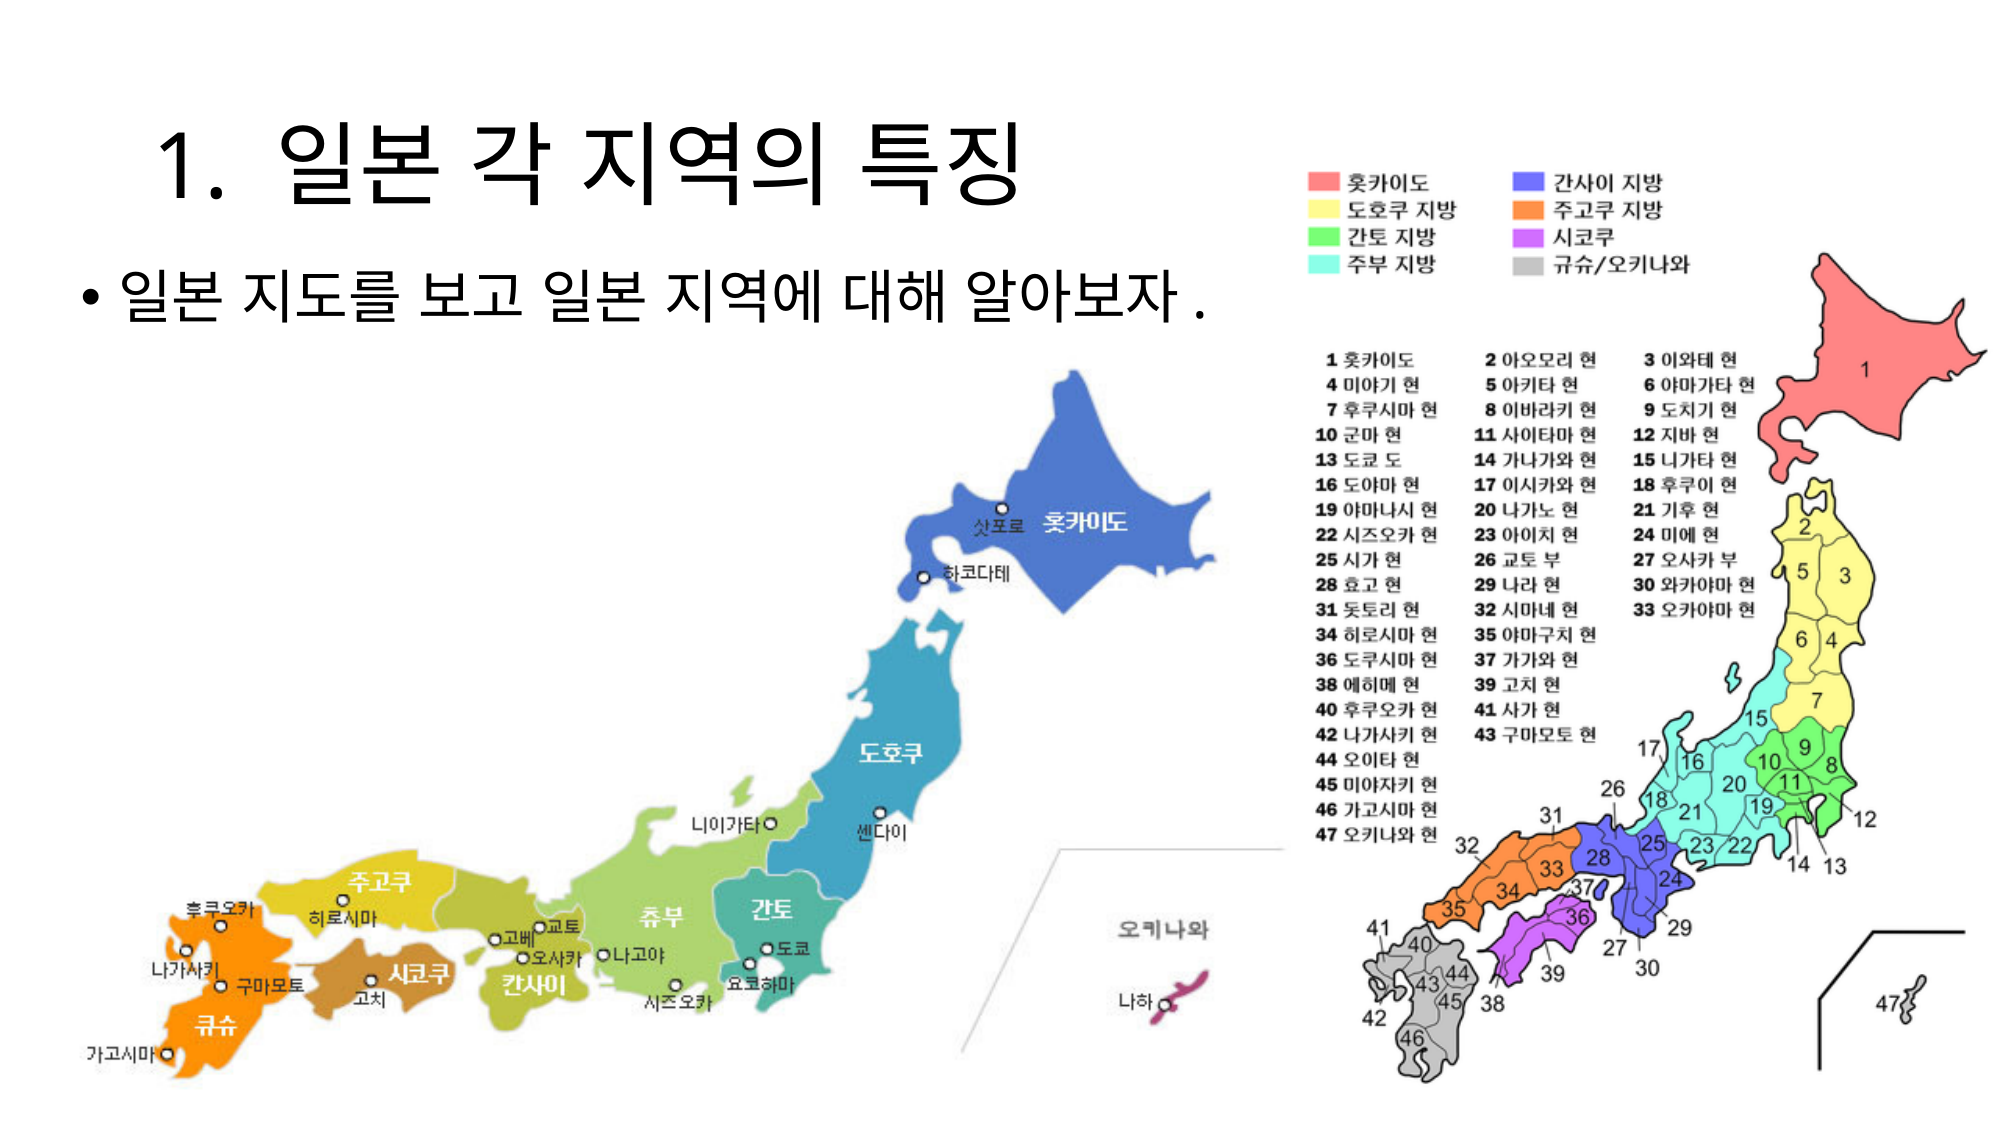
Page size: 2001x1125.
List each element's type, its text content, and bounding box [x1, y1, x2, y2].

picture [65, 157, 1995, 1095]
list 일본 지도를 보고 일본 지역에 대해 알아보자. [65, 261, 1299, 340]
title 1. 일본 각 지역의 특징 [137, 59, 1863, 261]
